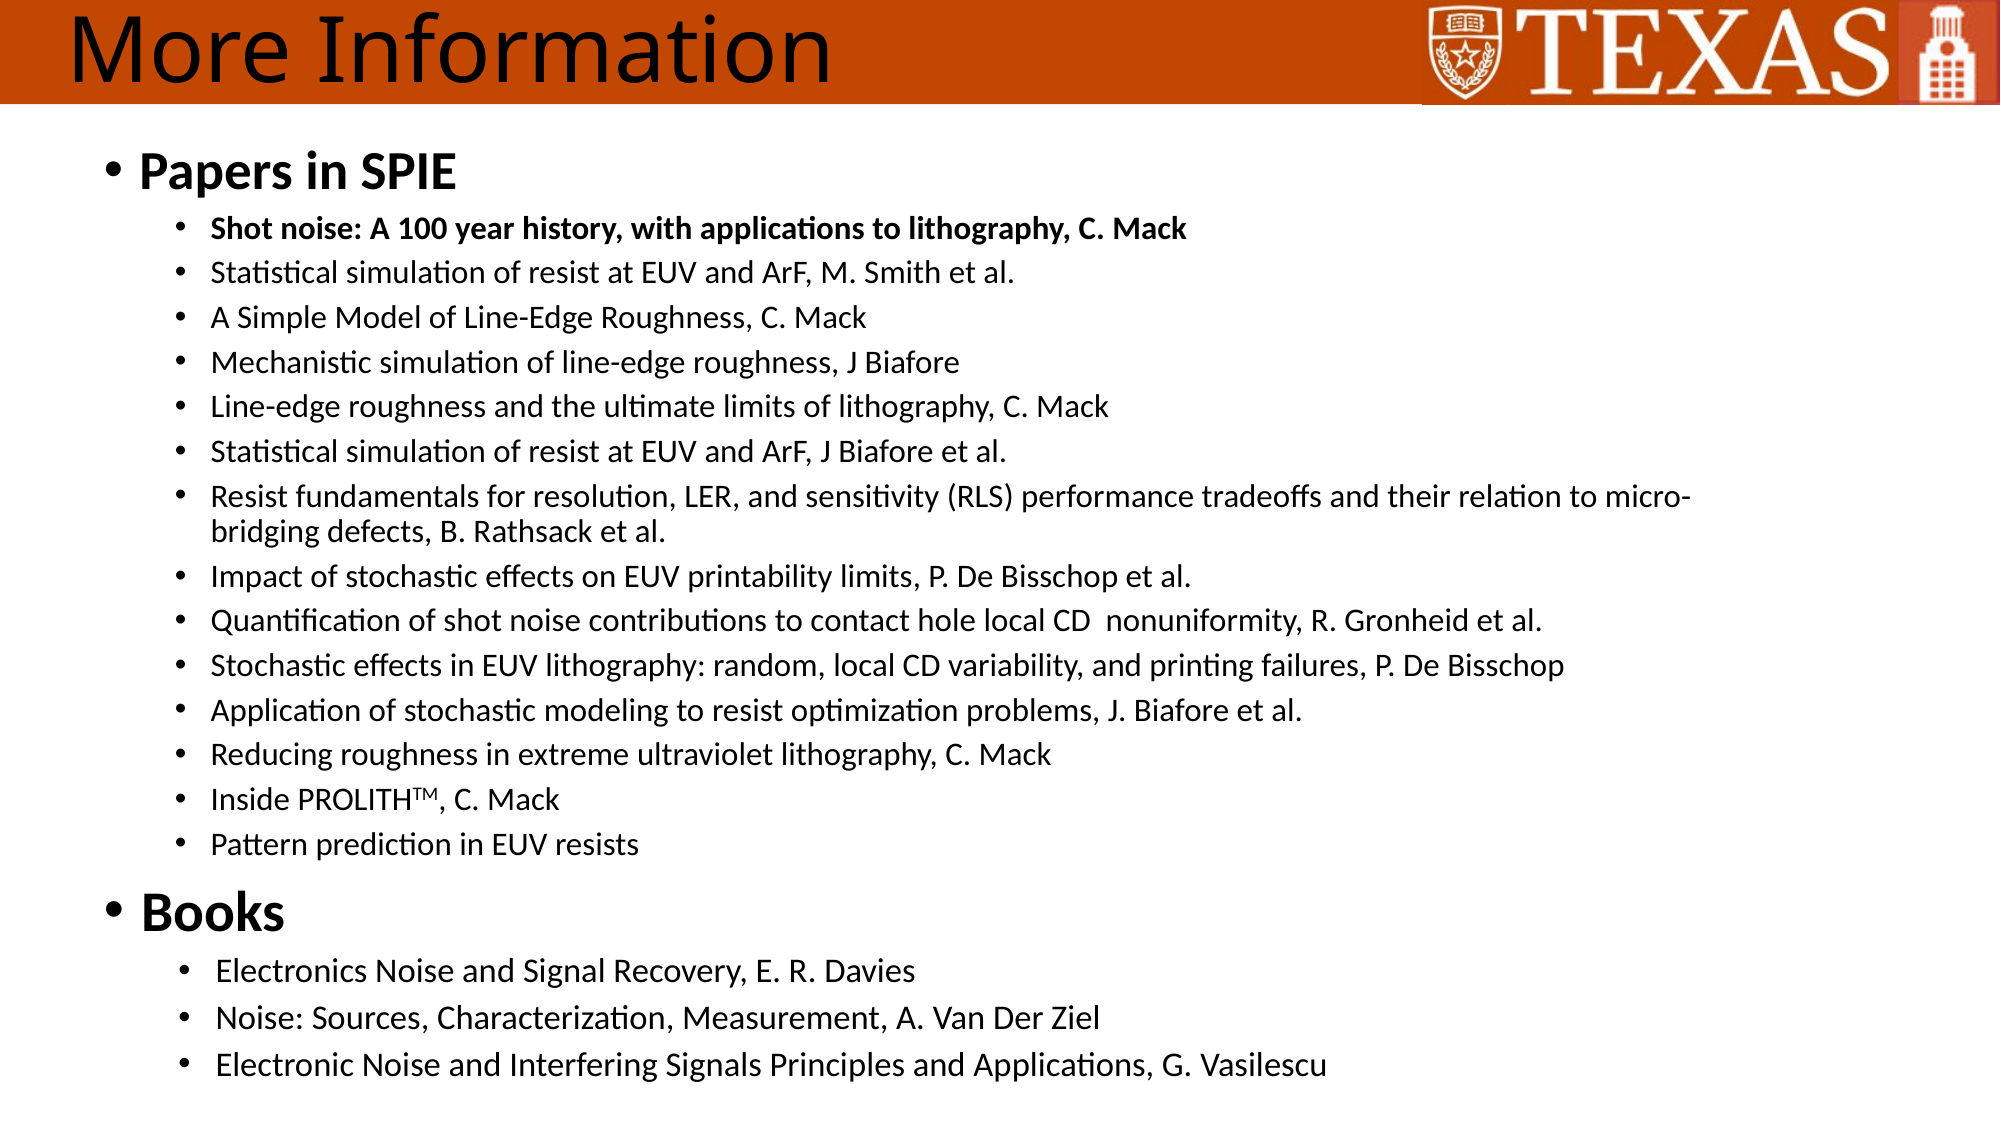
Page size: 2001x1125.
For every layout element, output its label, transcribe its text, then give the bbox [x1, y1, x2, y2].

picture [1777, 0, 2000, 105]
text_box Books Electronics Noise and Signal Recovery, E. R. Davies Noise: Sources, Characterization, Measurement, A. Van Der Ziel Electronic Noise and Interfering Signals Principles and Applications, G. Vasilescu [88, 874, 1894, 1092]
list Papers in SPIE Shot noise: A 100 year history, with applications to lithography, C. Mack Statistical simulation of resist at EUV and ArF, M. Smith et al. A Simple Model of Line-Edge Roughness, C. Mack Mechanistic simulation of line-edge roughness, J Biafore Line-edge roughness and the ultimate limits of lithography, C. Mack Statistical simulation of resist at EUV and ArF, J Biafore et al. Resist fundamentals for resolution, LER, and sensitivity (RLS) performance tradeoffs and their relation to micro-bridging defects, B. Rathsack et al. Impact of stochastic effects on EUV printability limits, P. De Bisschop et al. Quantification of shot noise contributions to contact hole local CD nonuniformity, R. Gronheid et al. Stochastic effects in EUV lithography: random, local CD variability, and printing failures, P. De Bisschop Application of stochastic modeling to resist optimization problems, J. Biafore et al. Reducing roughness in extreme ultraviolet lithography, C. Mack Inside PROLITHTM, C. Mack Pattern prediction in EUV resists [88, 134, 1814, 874]
title More Information [51, 0, 1777, 162]
